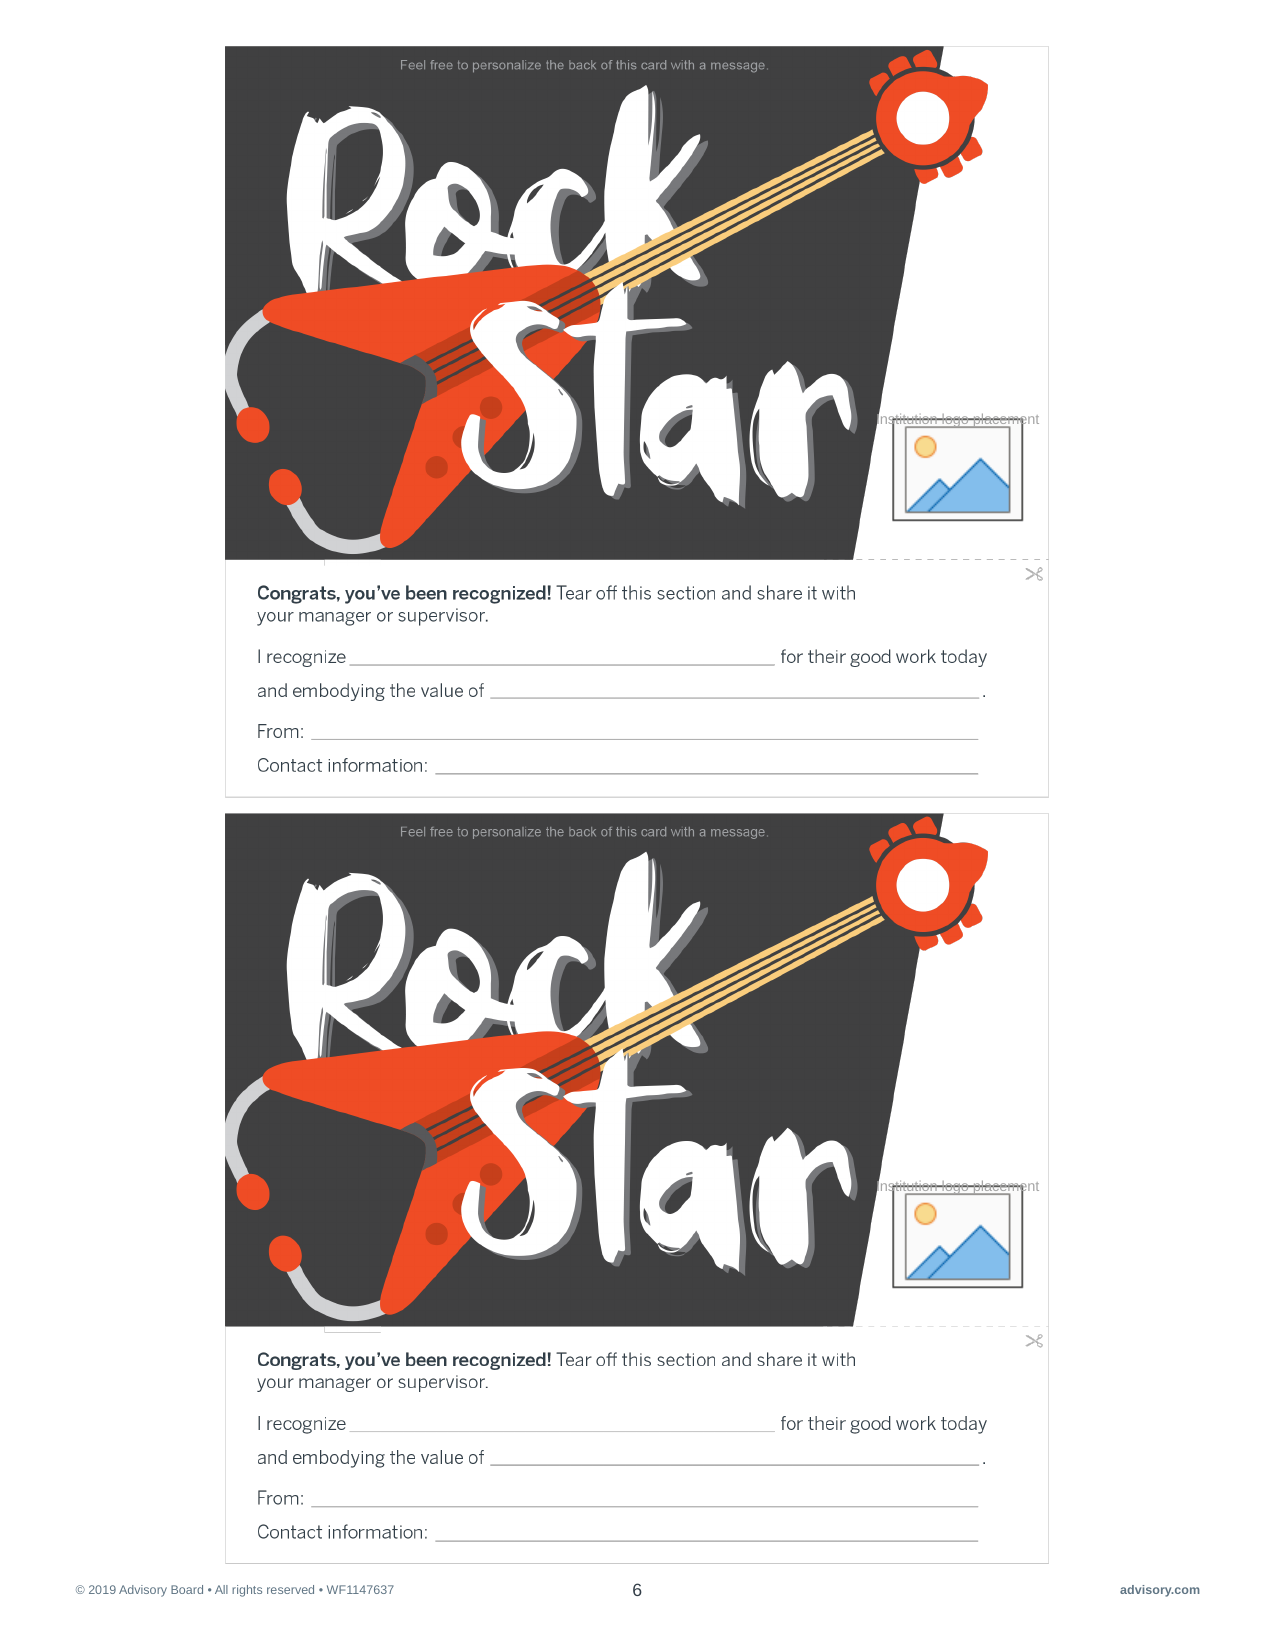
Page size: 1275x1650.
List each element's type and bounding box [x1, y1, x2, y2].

picture [225, 46, 1049, 1564]
